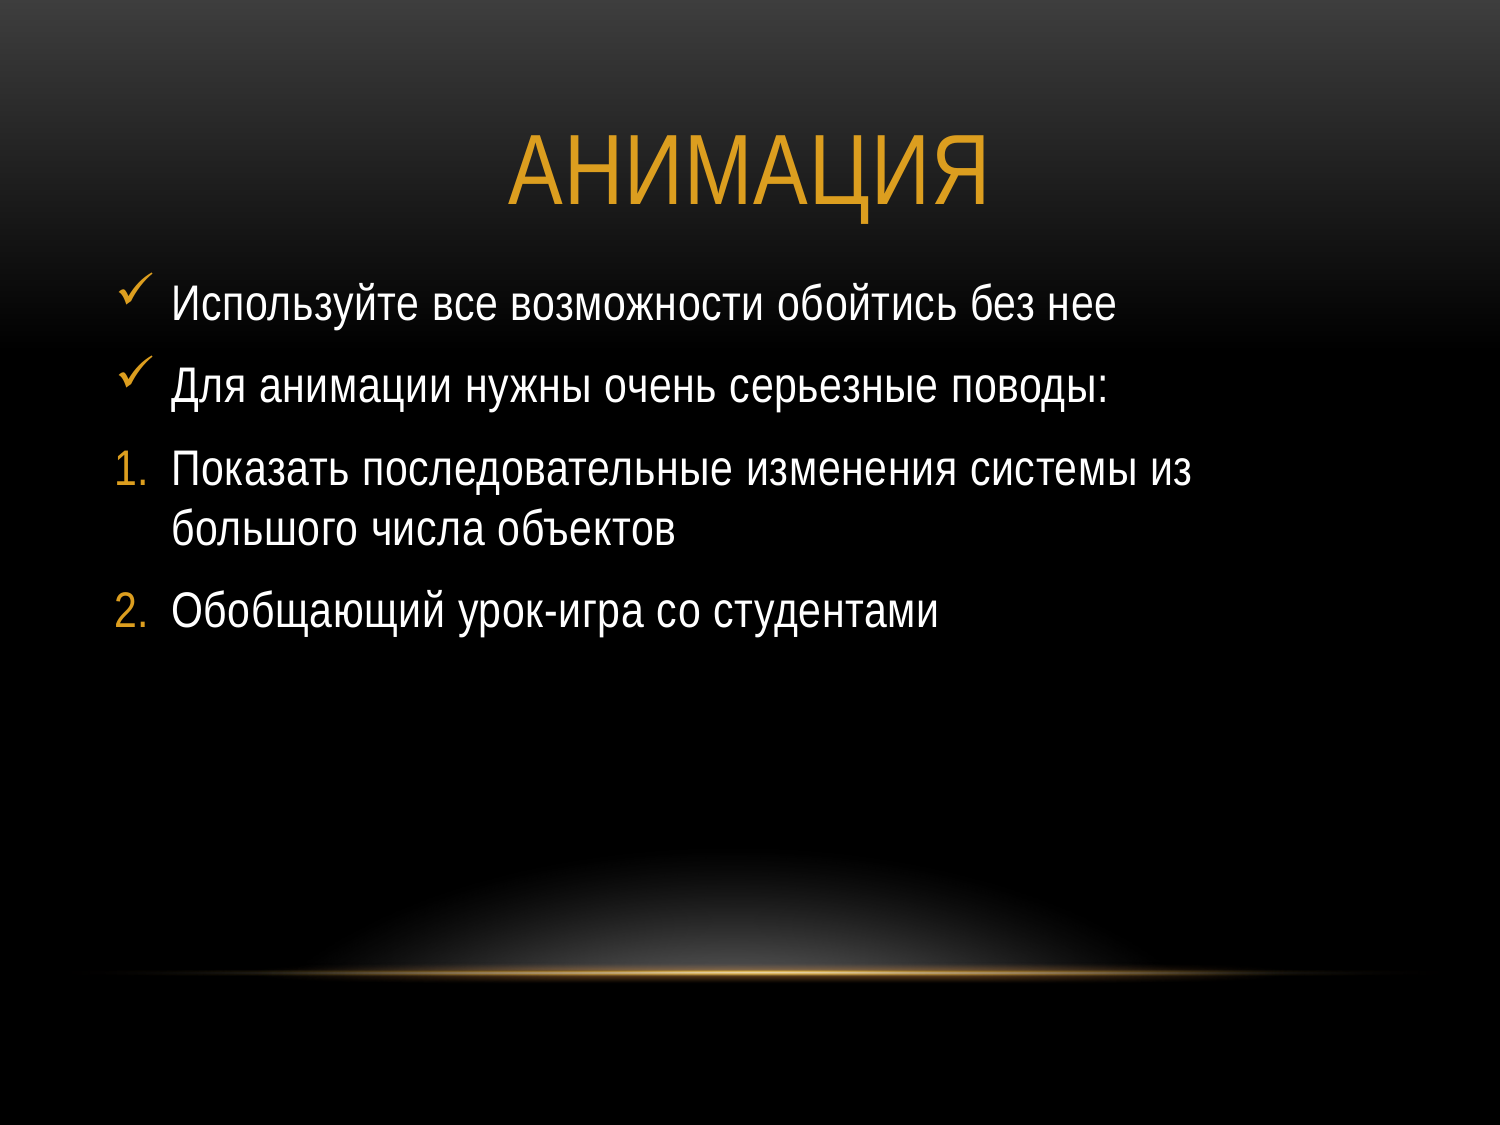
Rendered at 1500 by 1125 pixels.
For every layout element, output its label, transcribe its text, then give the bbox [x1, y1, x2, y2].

list Используйте все возможности обойтись без нее Для анимации нужны очень серьезные поводы: Показать последовательные изменения системы из большого числа объектов Обобщающий урок-игра со студентами [99, 262, 1400, 938]
picture [0, 0, 1500, 1125]
title анимация [99, 45, 1400, 233]
